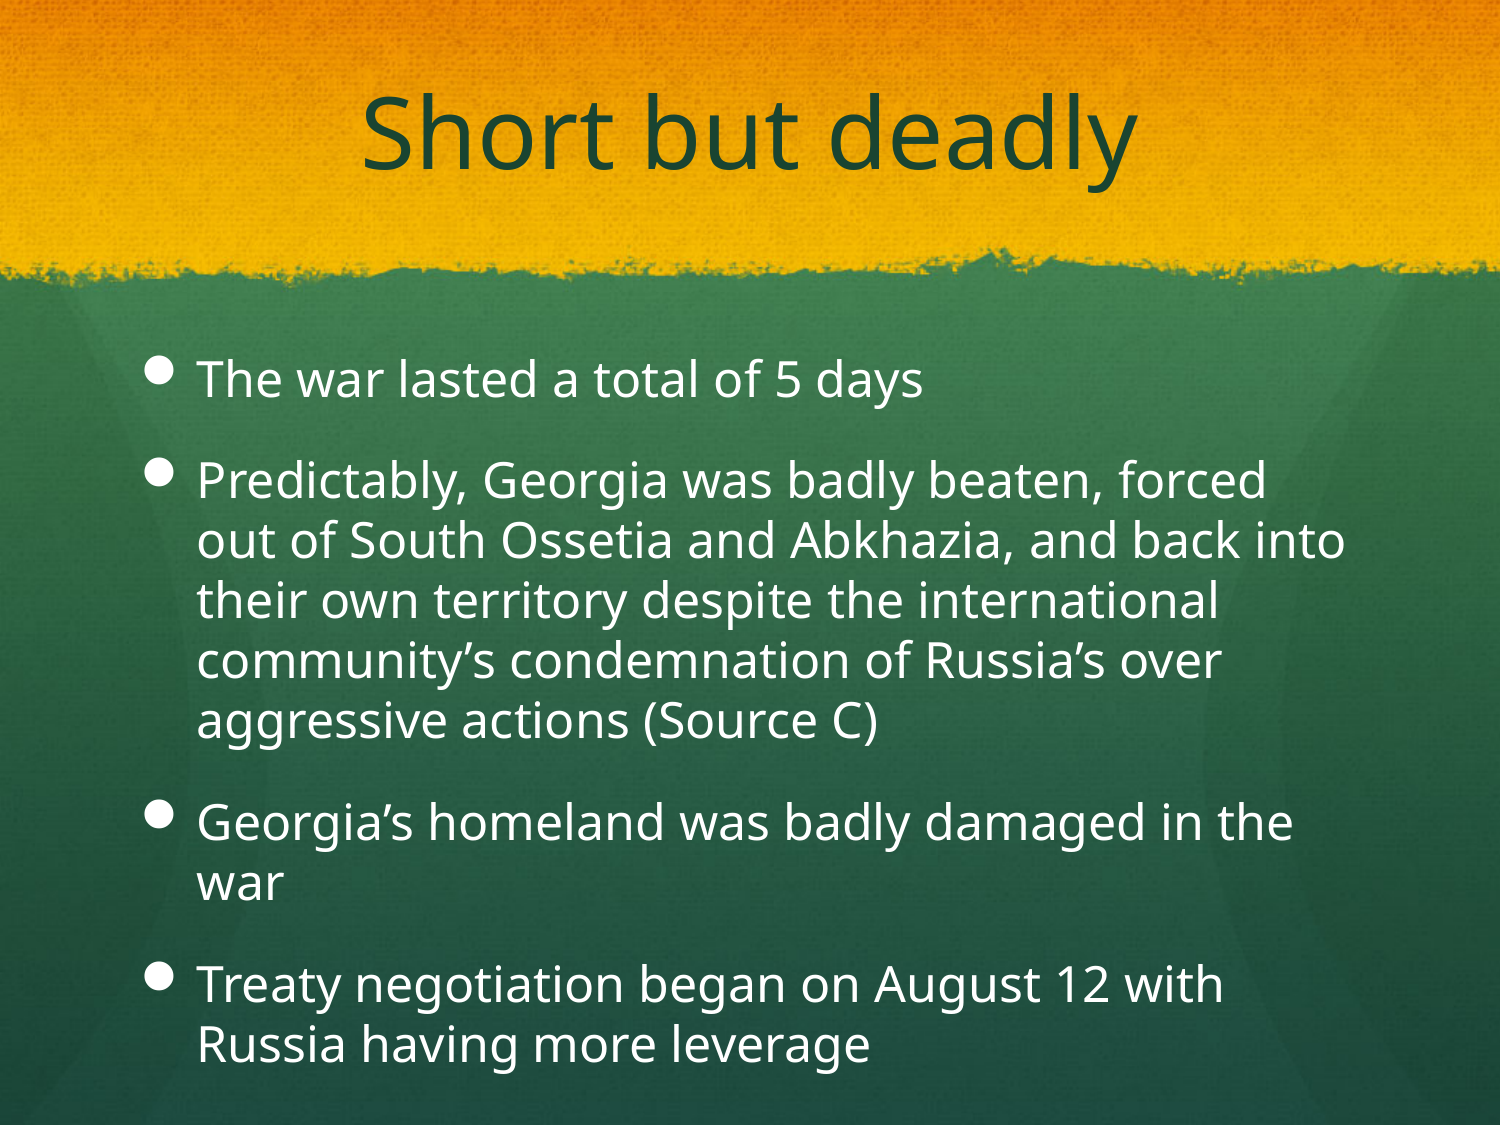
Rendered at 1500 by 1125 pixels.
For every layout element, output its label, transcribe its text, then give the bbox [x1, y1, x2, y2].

picture [0, 0, 1500, 1125]
list The war lasted a total of 5 days Predictably, Georgia was badly beaten, forced out of South Ossetia and Abkhazia, and back into their own territory despite the international community’s condemnation of Russia’s over aggressive actions (Source C) Georgia’s homeland was badly damaged in the war Treaty negotiation began on August 12 with Russia having more leverage [125, 339, 1375, 1026]
title Short but deadly [125, 13, 1375, 246]
